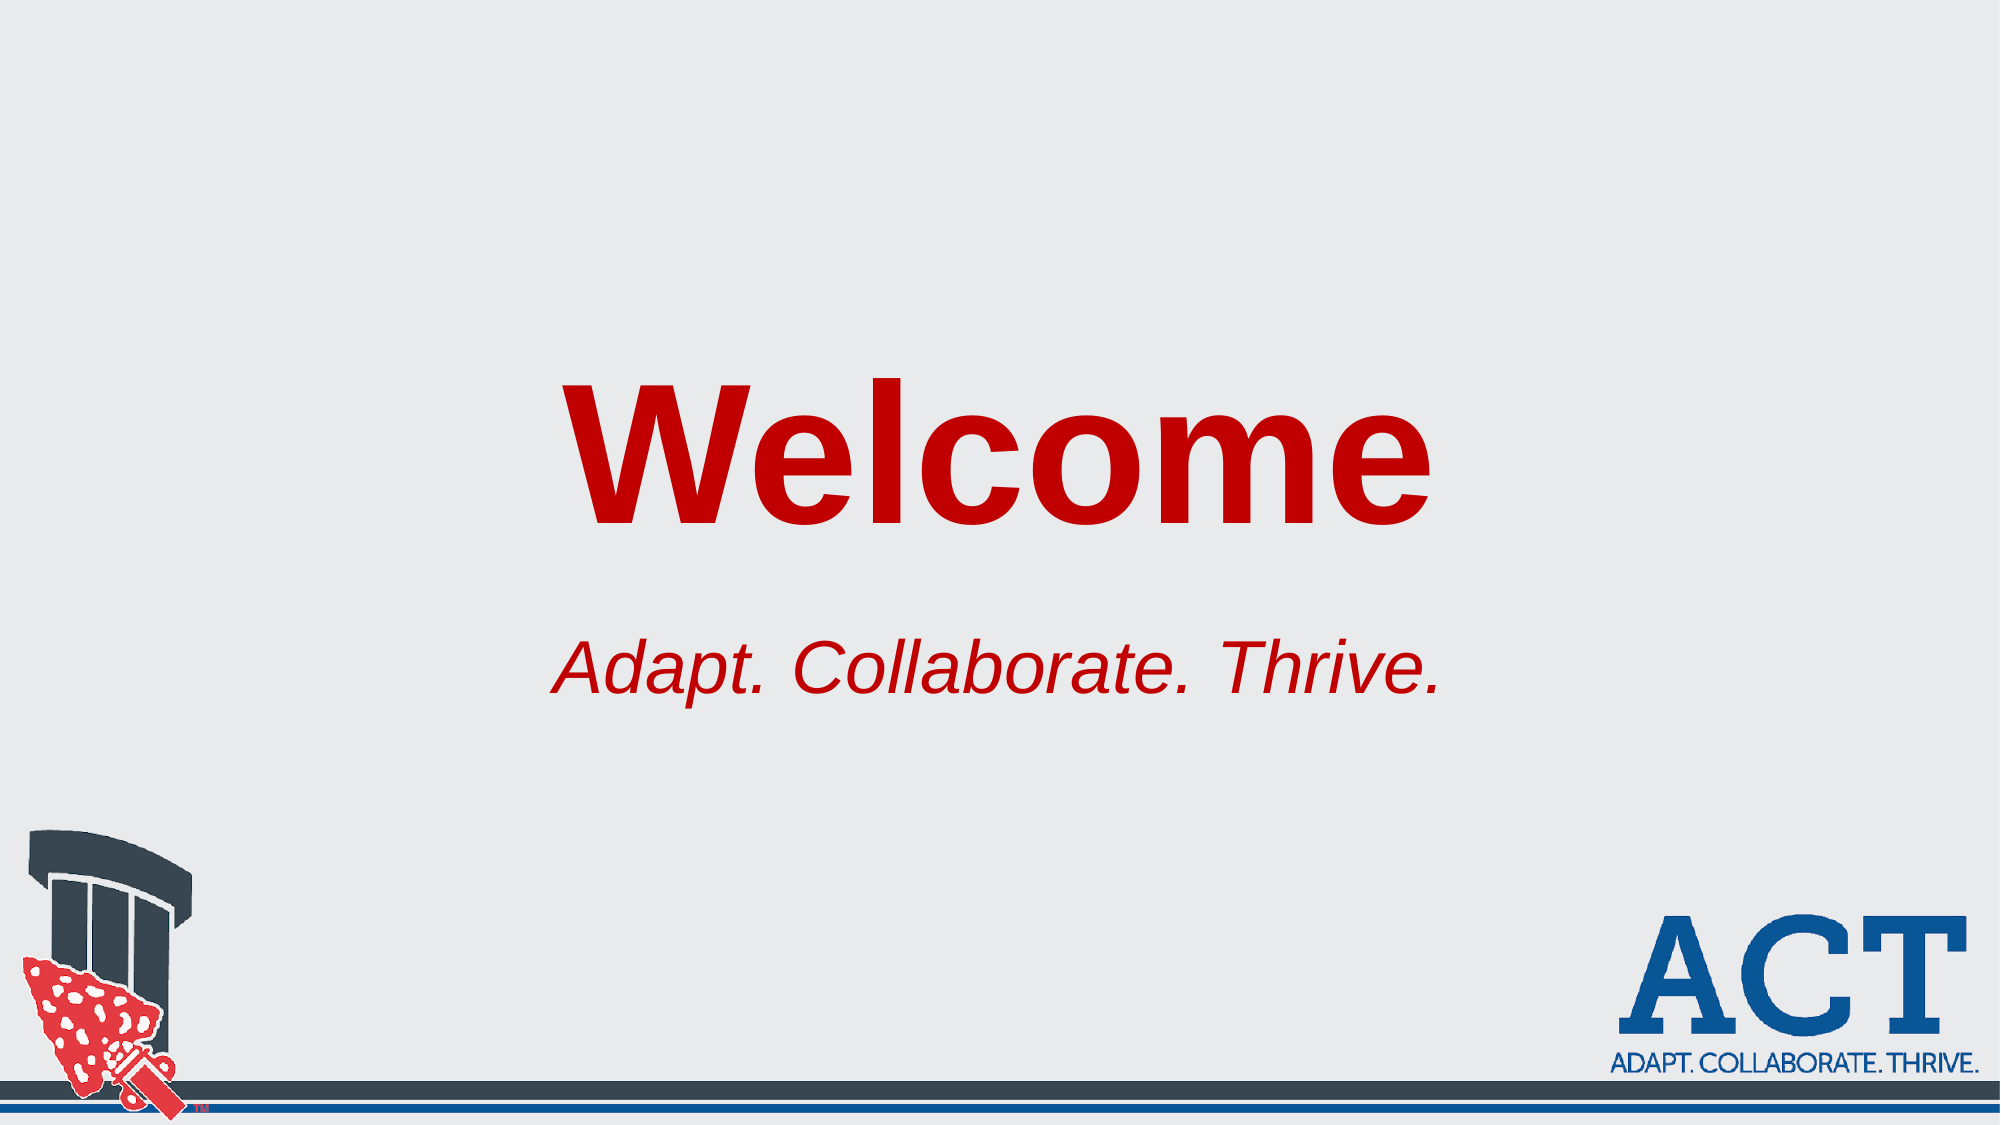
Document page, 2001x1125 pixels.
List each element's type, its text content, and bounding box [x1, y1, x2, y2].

title Welcome [150, 322, 1850, 564]
picture [0, 0, 2000, 1125]
subtitle Adapt. Collaborate. Thrive. [300, 610, 1700, 899]
